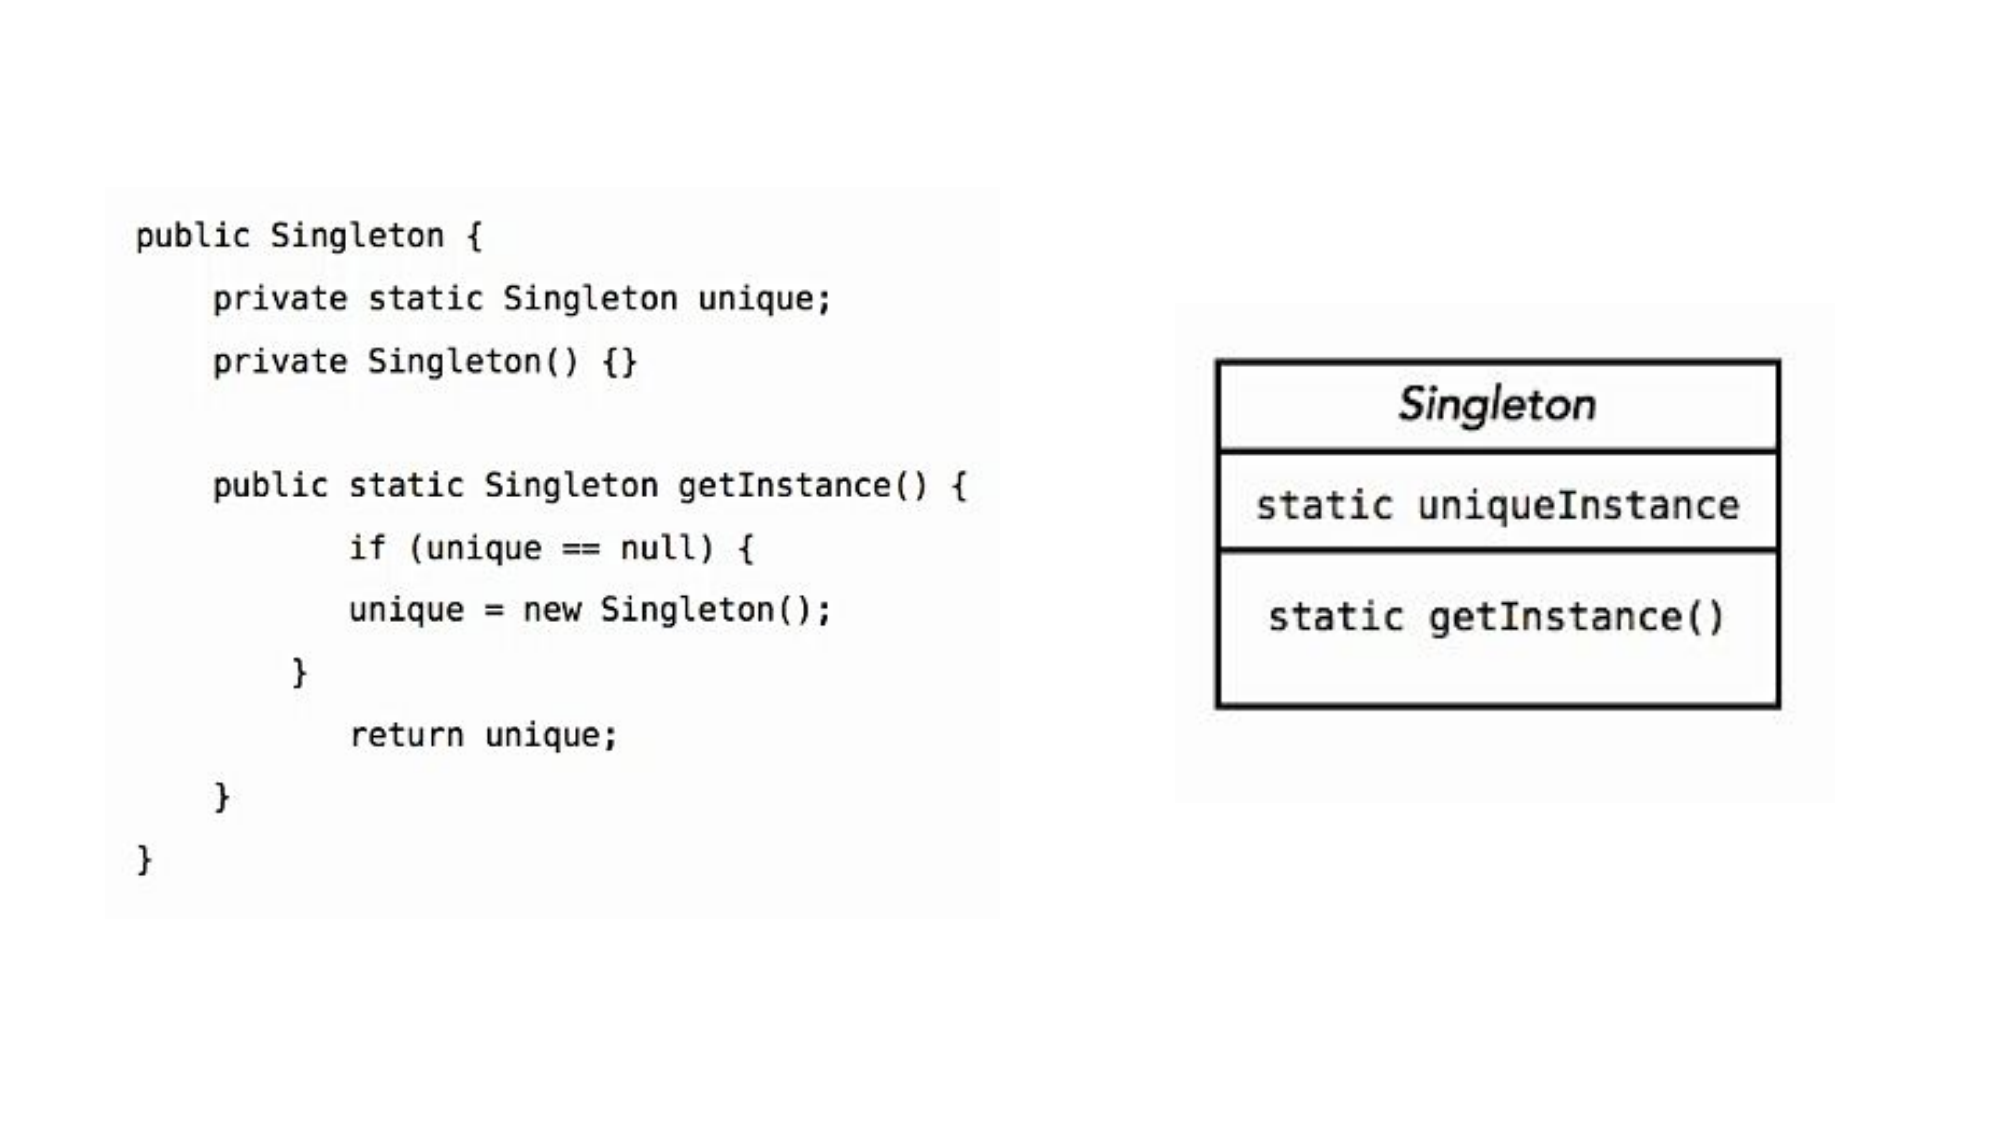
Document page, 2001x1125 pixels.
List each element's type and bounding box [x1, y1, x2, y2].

picture [1174, 303, 1835, 803]
picture [104, 187, 1001, 919]
